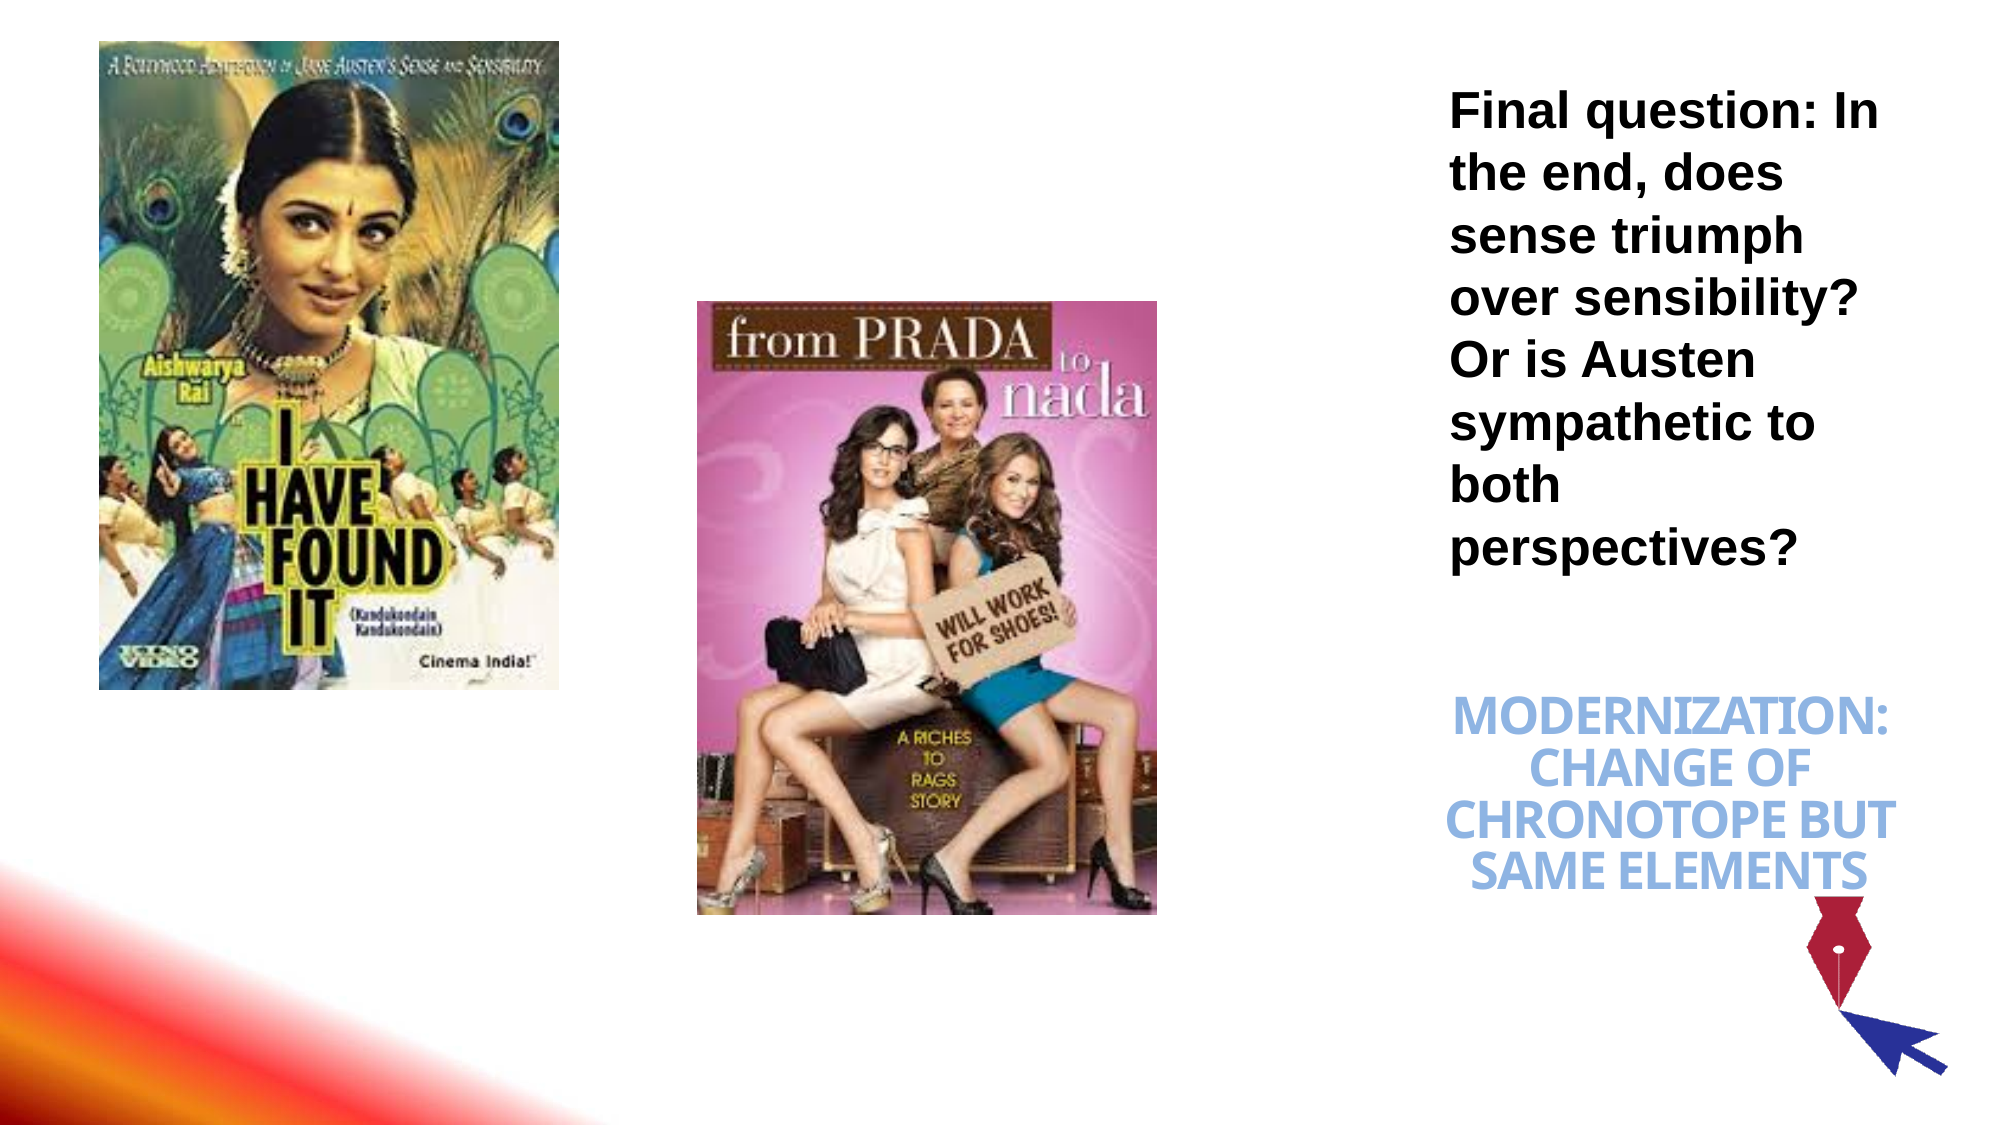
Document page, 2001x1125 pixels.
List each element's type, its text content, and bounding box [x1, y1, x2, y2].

picture [696, 300, 1158, 915]
list trailer India 8:32 to 9:50 [1404, 963, 1936, 1082]
picture [0, 859, 622, 1125]
picture [99, 40, 560, 690]
picture [1936, 893, 1950, 1082]
text_box Final question: In the end, does sense triumph over sensibility? Or is Austen sympathetic to both perspectives? [1434, 68, 1918, 646]
title Modernization: change of chronotope but same elements [1404, 630, 1936, 963]
